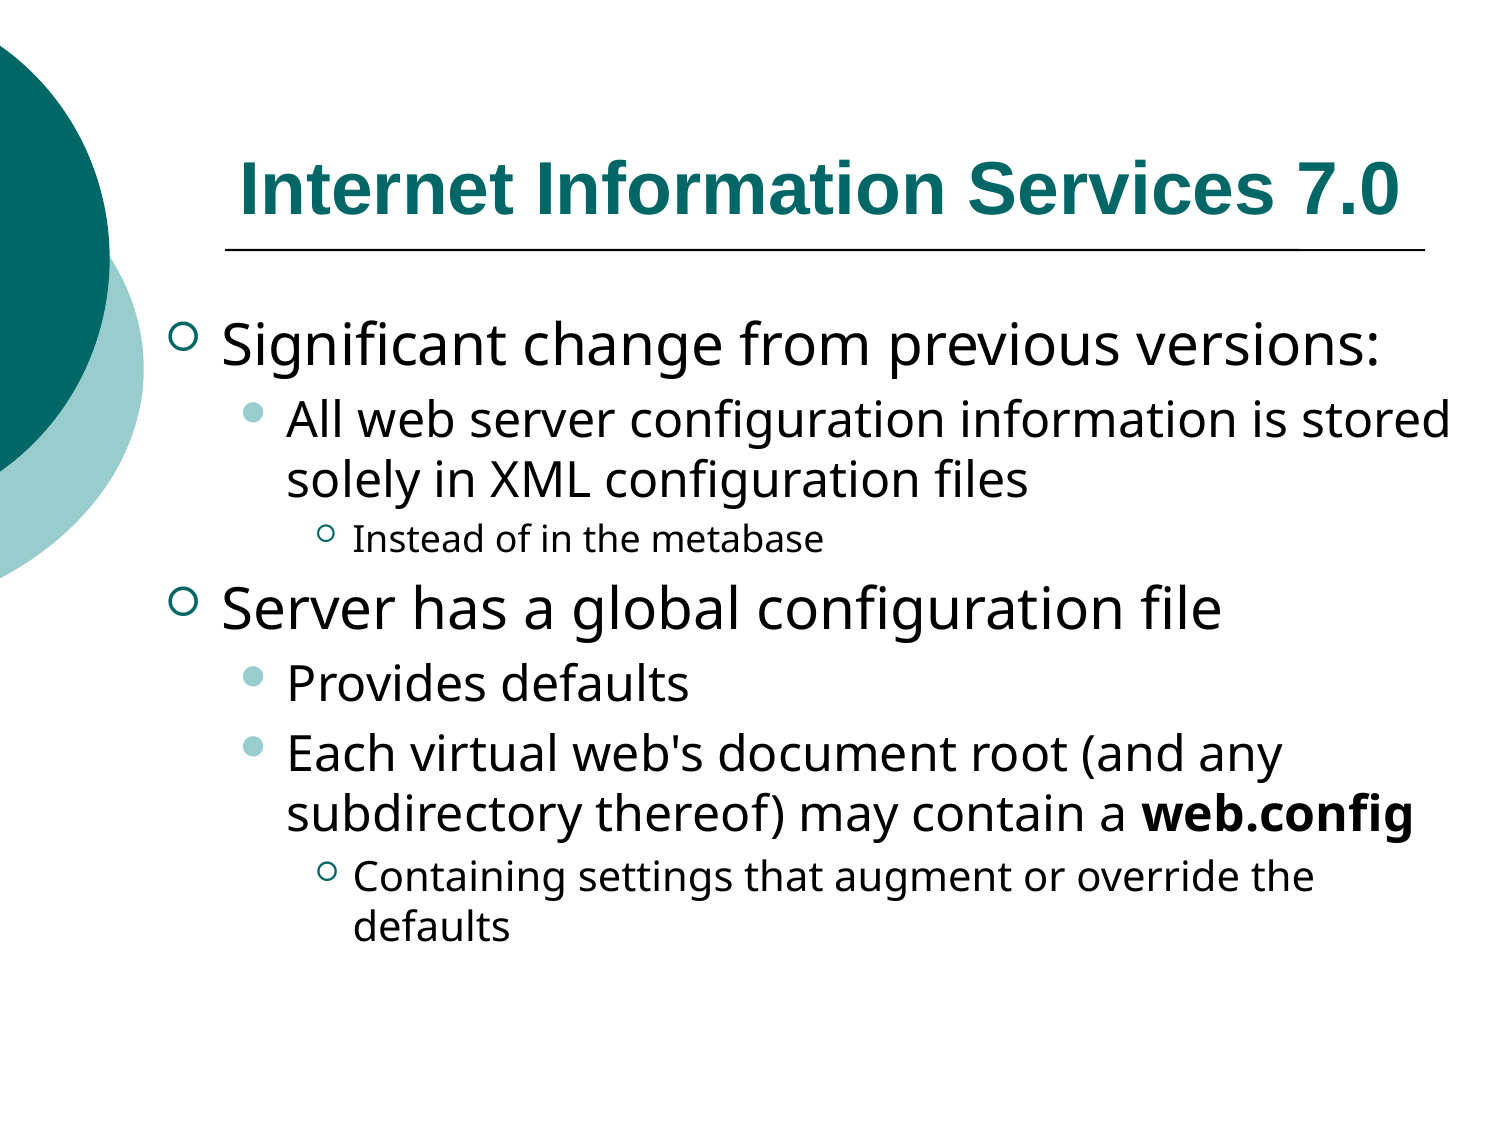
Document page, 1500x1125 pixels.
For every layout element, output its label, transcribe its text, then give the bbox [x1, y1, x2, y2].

list Significant change from previous versions: All web server configuration information is stored solely in XML configuration files Instead of in the metabase Server has a global configuration file Provides defaults Each virtual web's document root (and any subdirectory thereof) may contain a web.config Containing settings that augment or override the defaults [149, 299, 1488, 975]
title Internet Information Services 7.0 [224, 49, 1425, 238]
